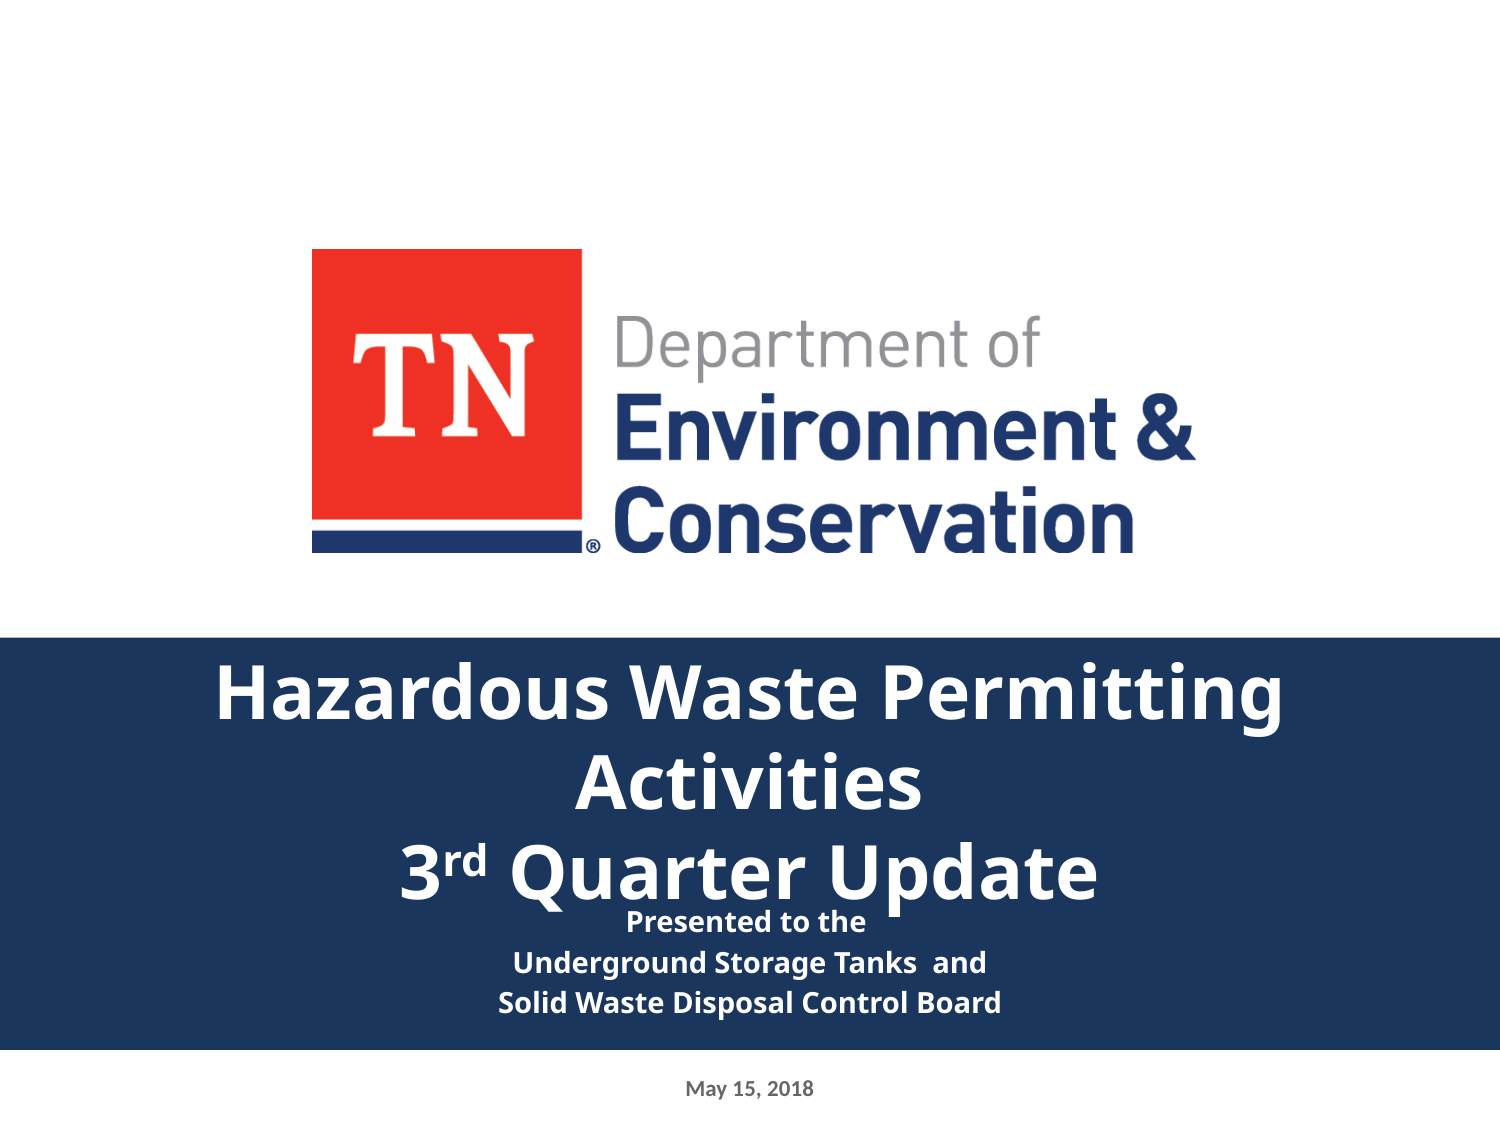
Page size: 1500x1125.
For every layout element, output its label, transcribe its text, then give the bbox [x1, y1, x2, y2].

title Hazardous Waste Permitting Activities 3rd Quarter Update [24, 662, 1475, 895]
list May 15, 2018 [0, 1050, 1500, 1125]
picture [312, 249, 1196, 553]
list Presented to the Underground Storage Tanks and Solid Waste Disposal Control Board [24, 895, 1475, 1030]
